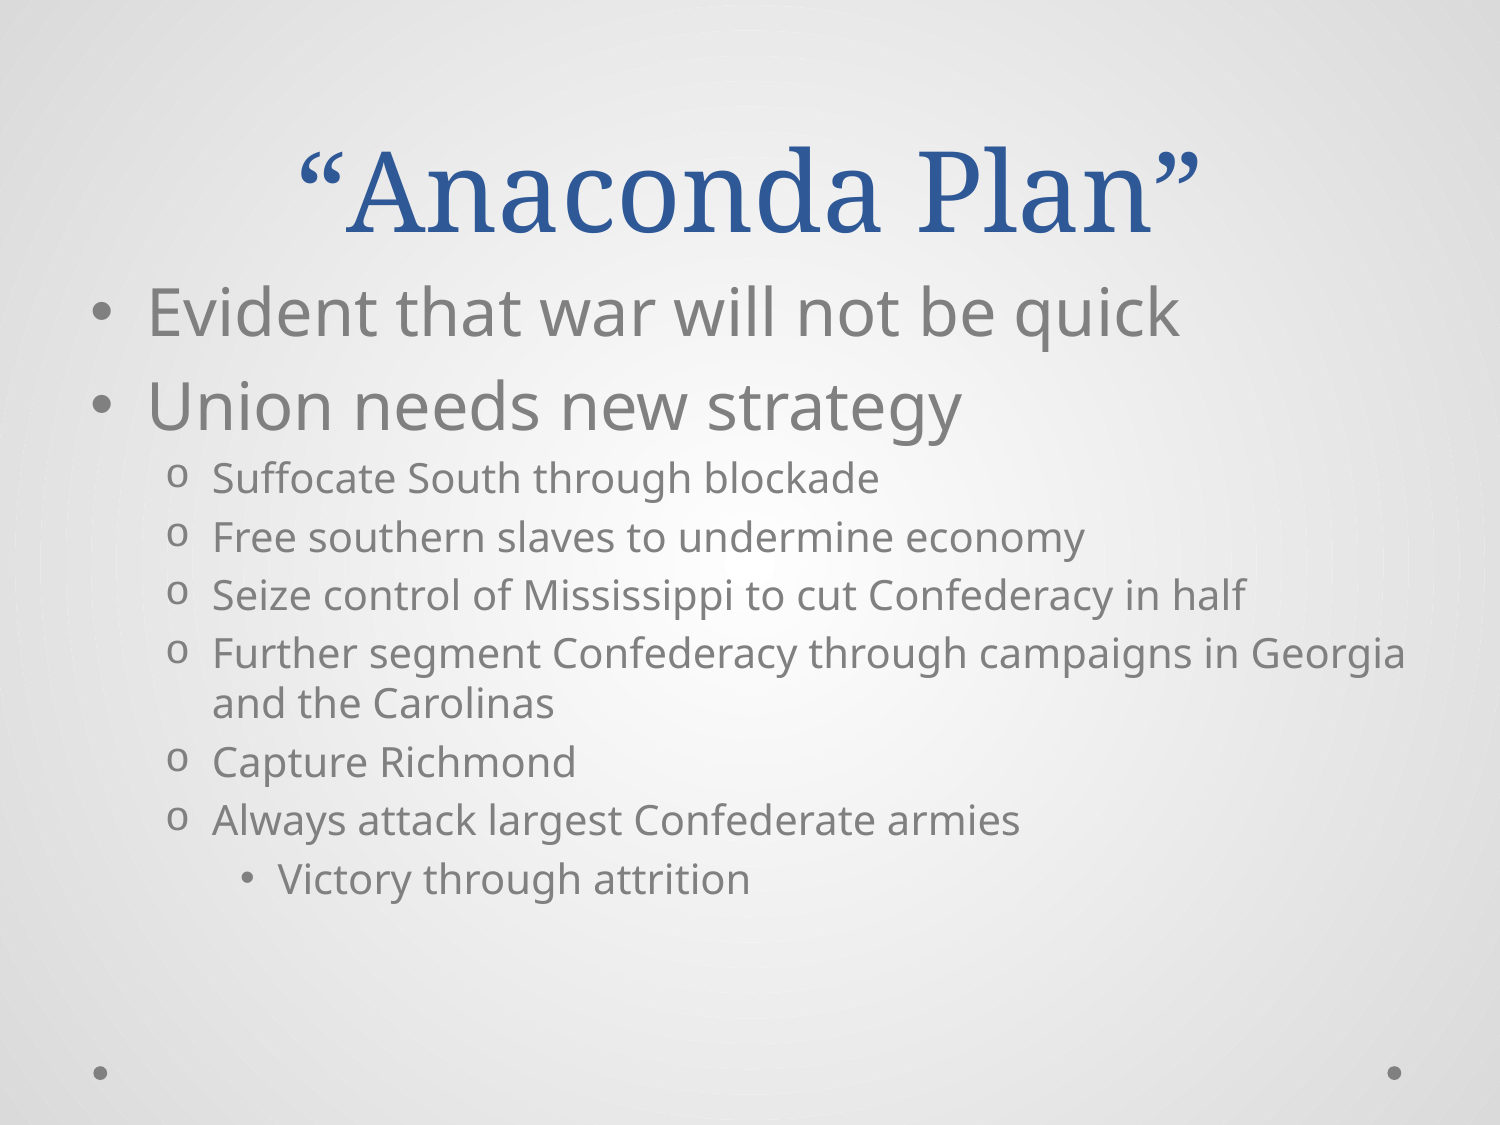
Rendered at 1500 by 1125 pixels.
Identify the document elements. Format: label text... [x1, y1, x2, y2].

title “Anaconda Plan” [75, 0, 1425, 262]
list Evident that war will not be quick Union needs new strategy Suffocate South through blockade Free southern slaves to undermine economy Seize control of Mississippi to cut Confederacy in half Further segment Confederacy through campaigns in Georgia and the Carolinas Capture Richmond Always attack largest Confederate armies Victory through attrition [75, 262, 1425, 1005]
